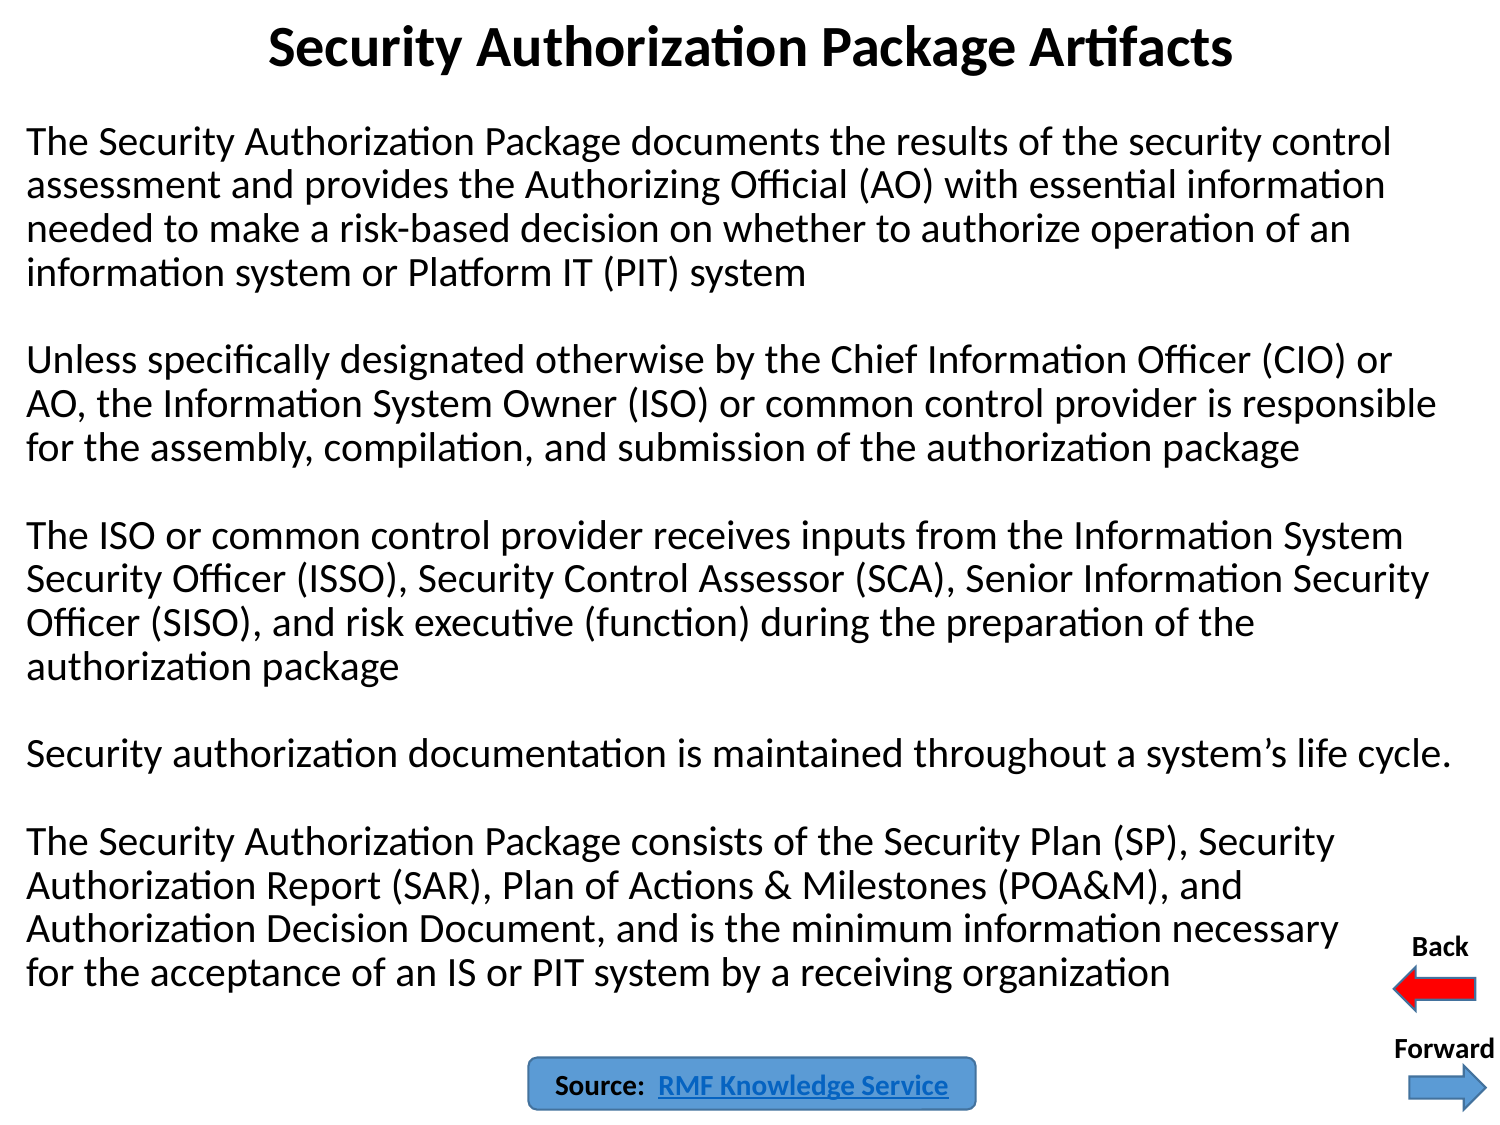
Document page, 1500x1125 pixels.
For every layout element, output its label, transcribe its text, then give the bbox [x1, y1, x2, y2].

text_box Source: RMF Knowledge Service [527, 1056, 977, 1111]
text_box The Security Authorization Package documents the results of the security control assessment and provides the Authorizing Official (AO) with essential information needed to make a risk-based decision on whether to authorize operation of an information system or Platform IT (PIT) system Unless specifically designated otherwise by the Chief Information Officer (CIO) or AO, the Information System Owner (ISO) or common control provider is responsible for the assembly, compilation, and submission of the authorization package The ISO or common control provider receives inputs from the Information System Security Officer (ISSO), Security Control Assessor (SCA), Senior Information Security Officer (SISO), and risk executive (function) during the preparation of the authorization package Security authorization documentation is maintained throughout a system’s life cycle. The Security Authorization Package consists of the Security Plan (SP), Security Authorization Report (SAR), Plan of Actions & Milestones (POA&M), and Authorization Decision Document, and is the minimum information necessary for the acceptance of an IS or PIT system by a receiving organization [11, 112, 1474, 1003]
text_box Back [1397, 919, 1484, 970]
text_box [1392, 970, 1477, 1014]
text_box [1379, 1021, 1500, 1110]
title Security Authorization Package Artifacts [165, 11, 1337, 84]
